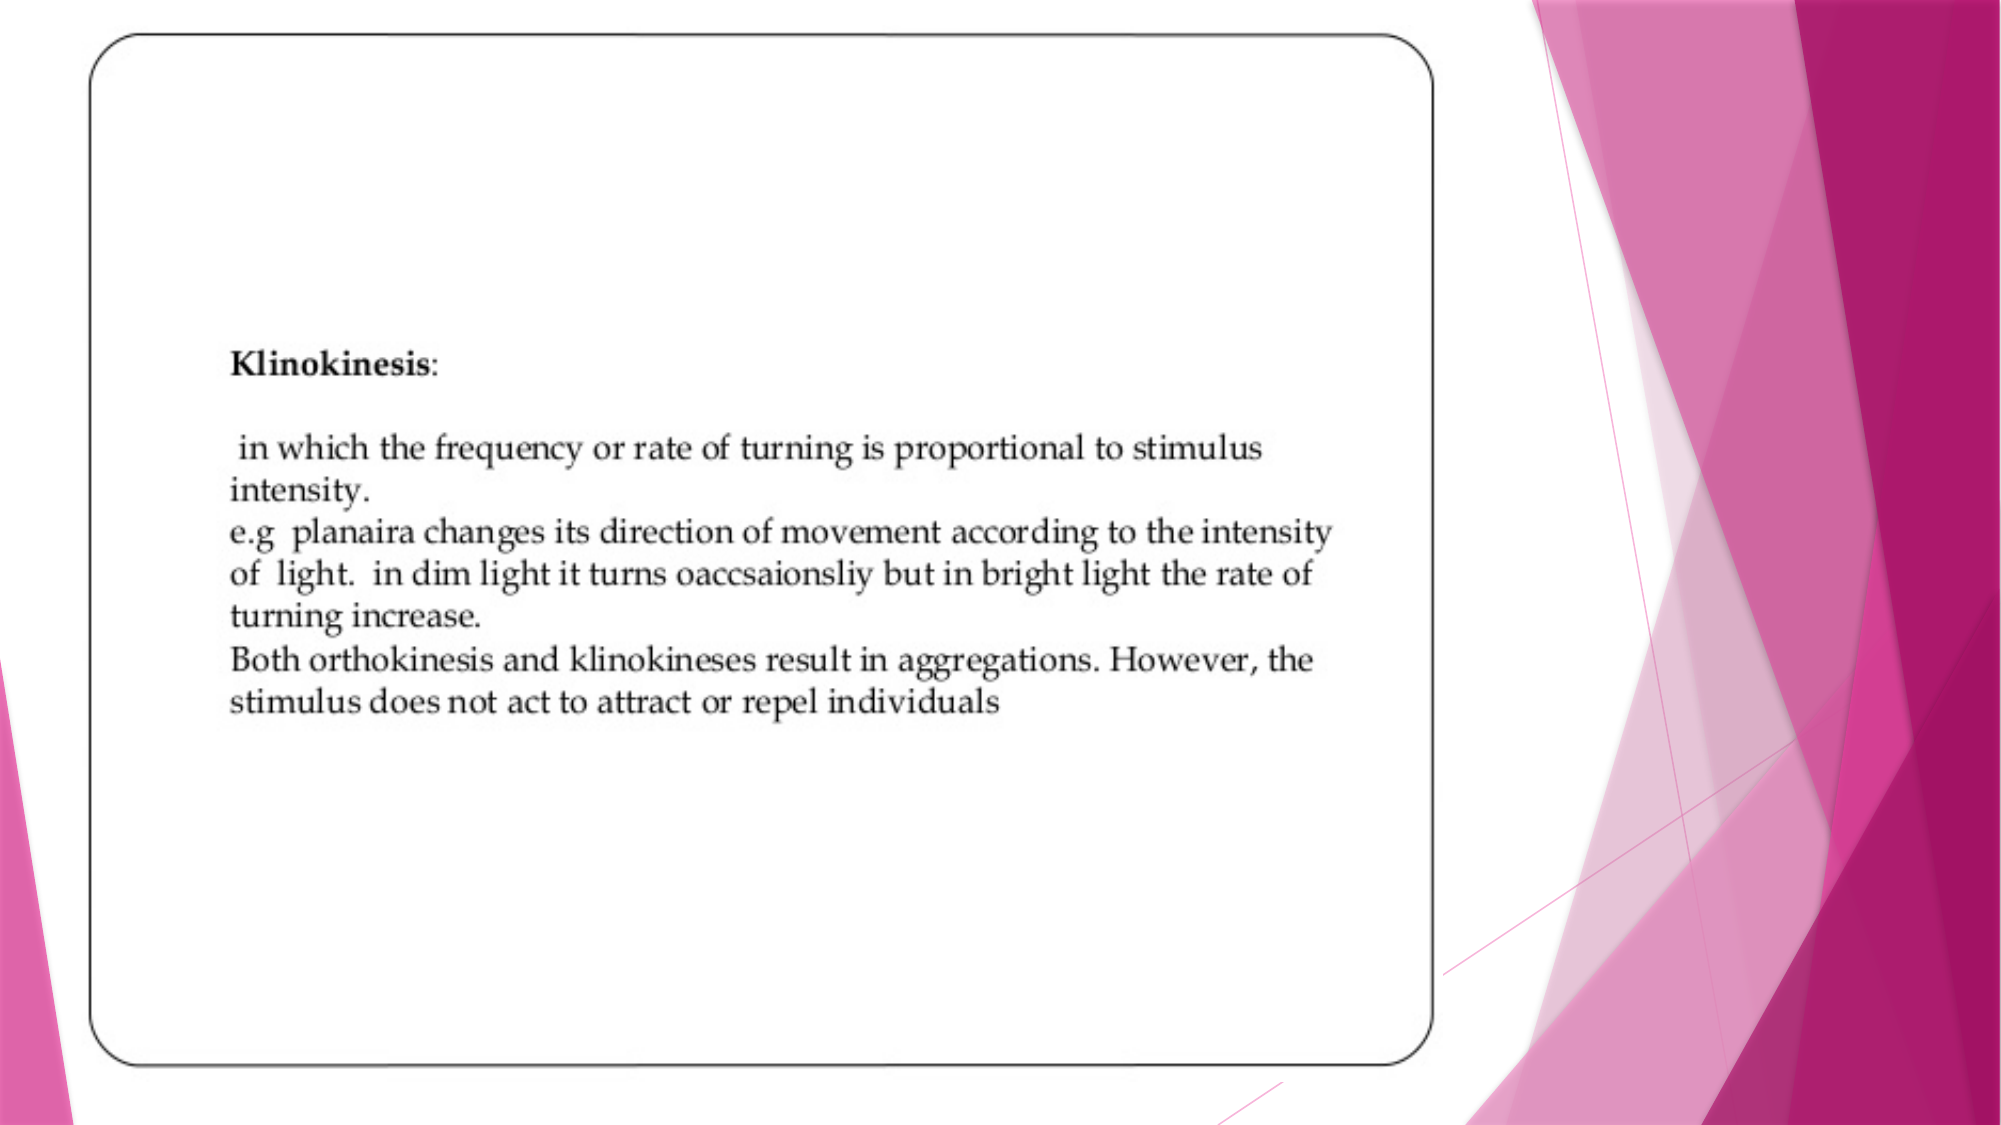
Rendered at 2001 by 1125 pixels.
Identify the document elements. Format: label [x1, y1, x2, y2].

list [80, 25, 1443, 1082]
